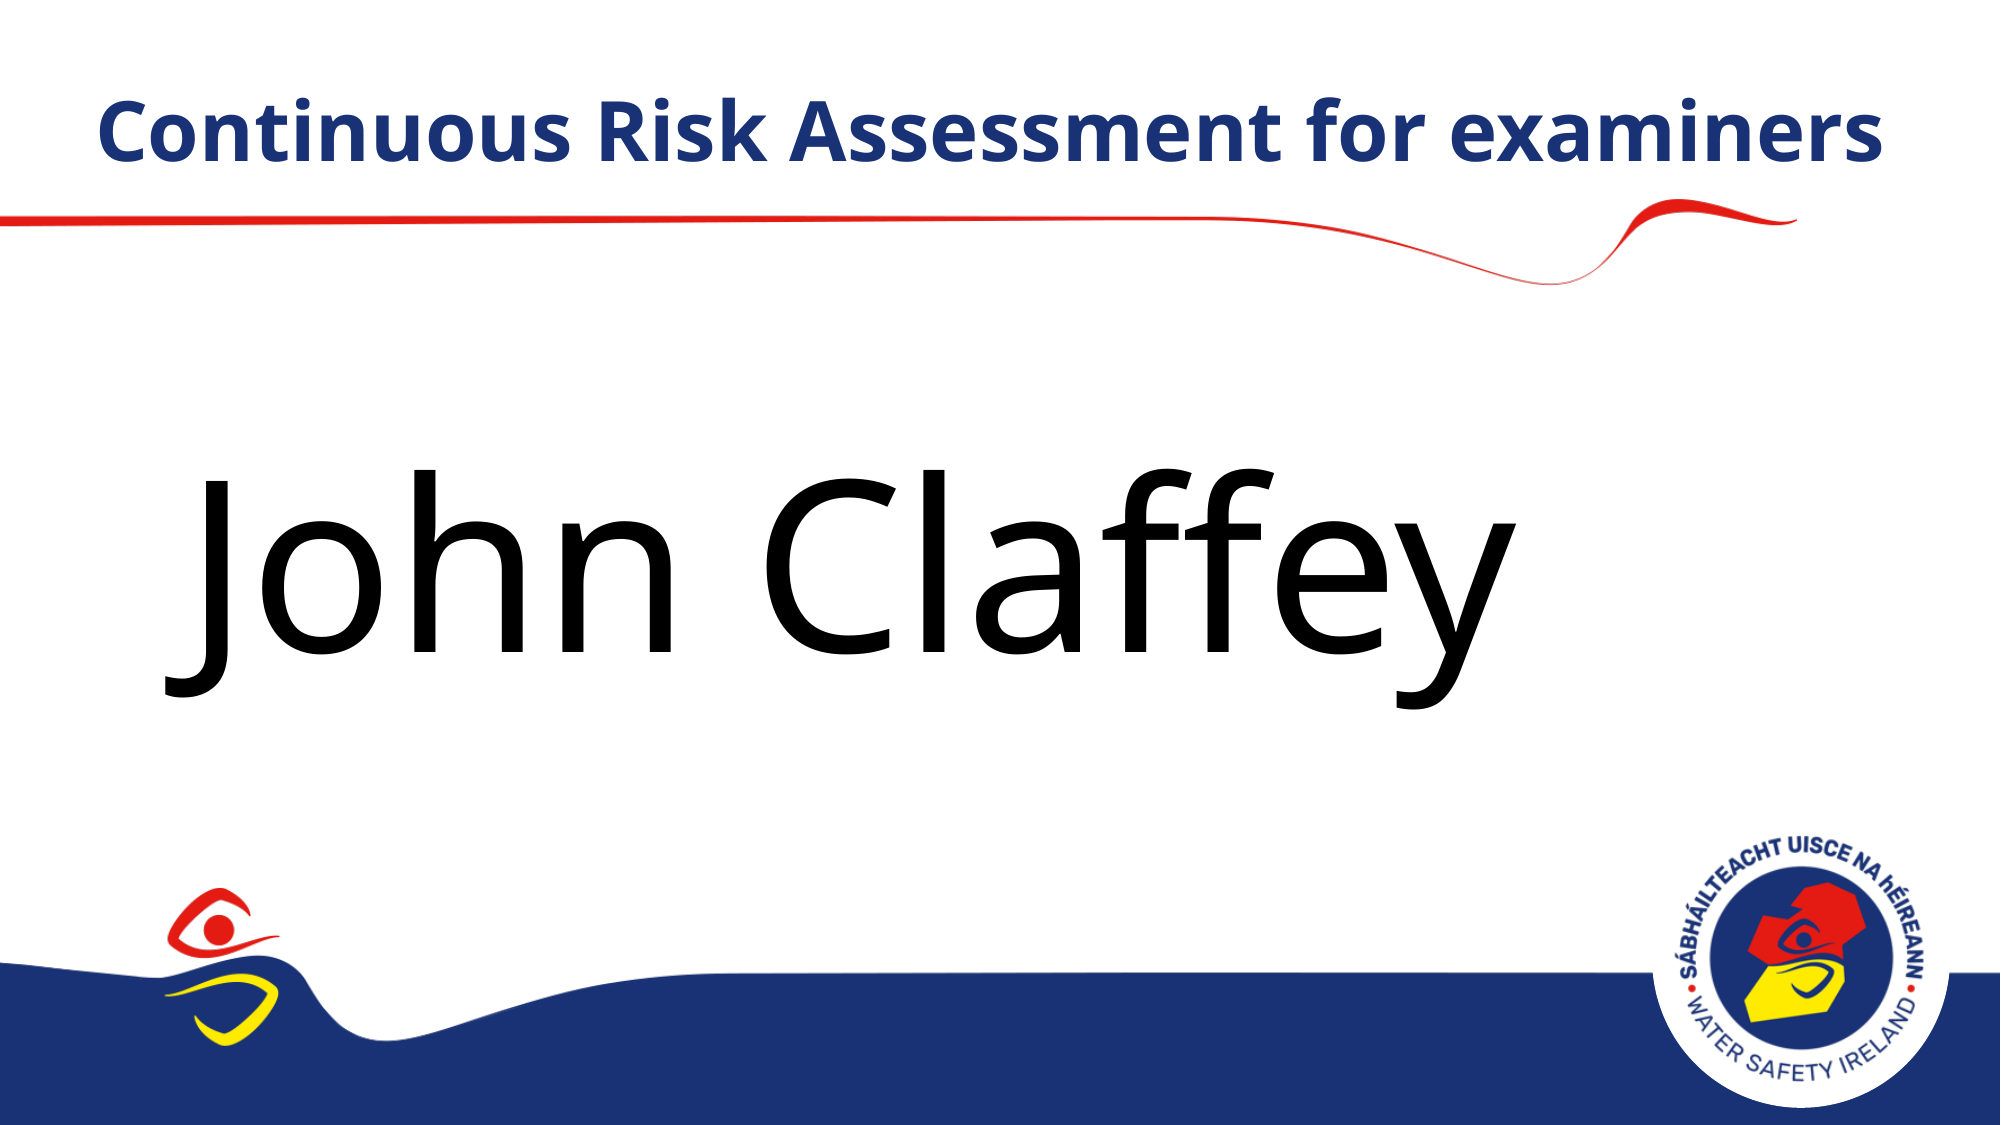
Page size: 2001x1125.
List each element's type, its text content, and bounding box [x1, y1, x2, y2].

list John Claffey [169, 438, 1895, 923]
title Continuous Risk Assessment for examiners [79, 25, 1953, 243]
picture [0, 809, 2000, 1125]
picture [0, 174, 1863, 300]
